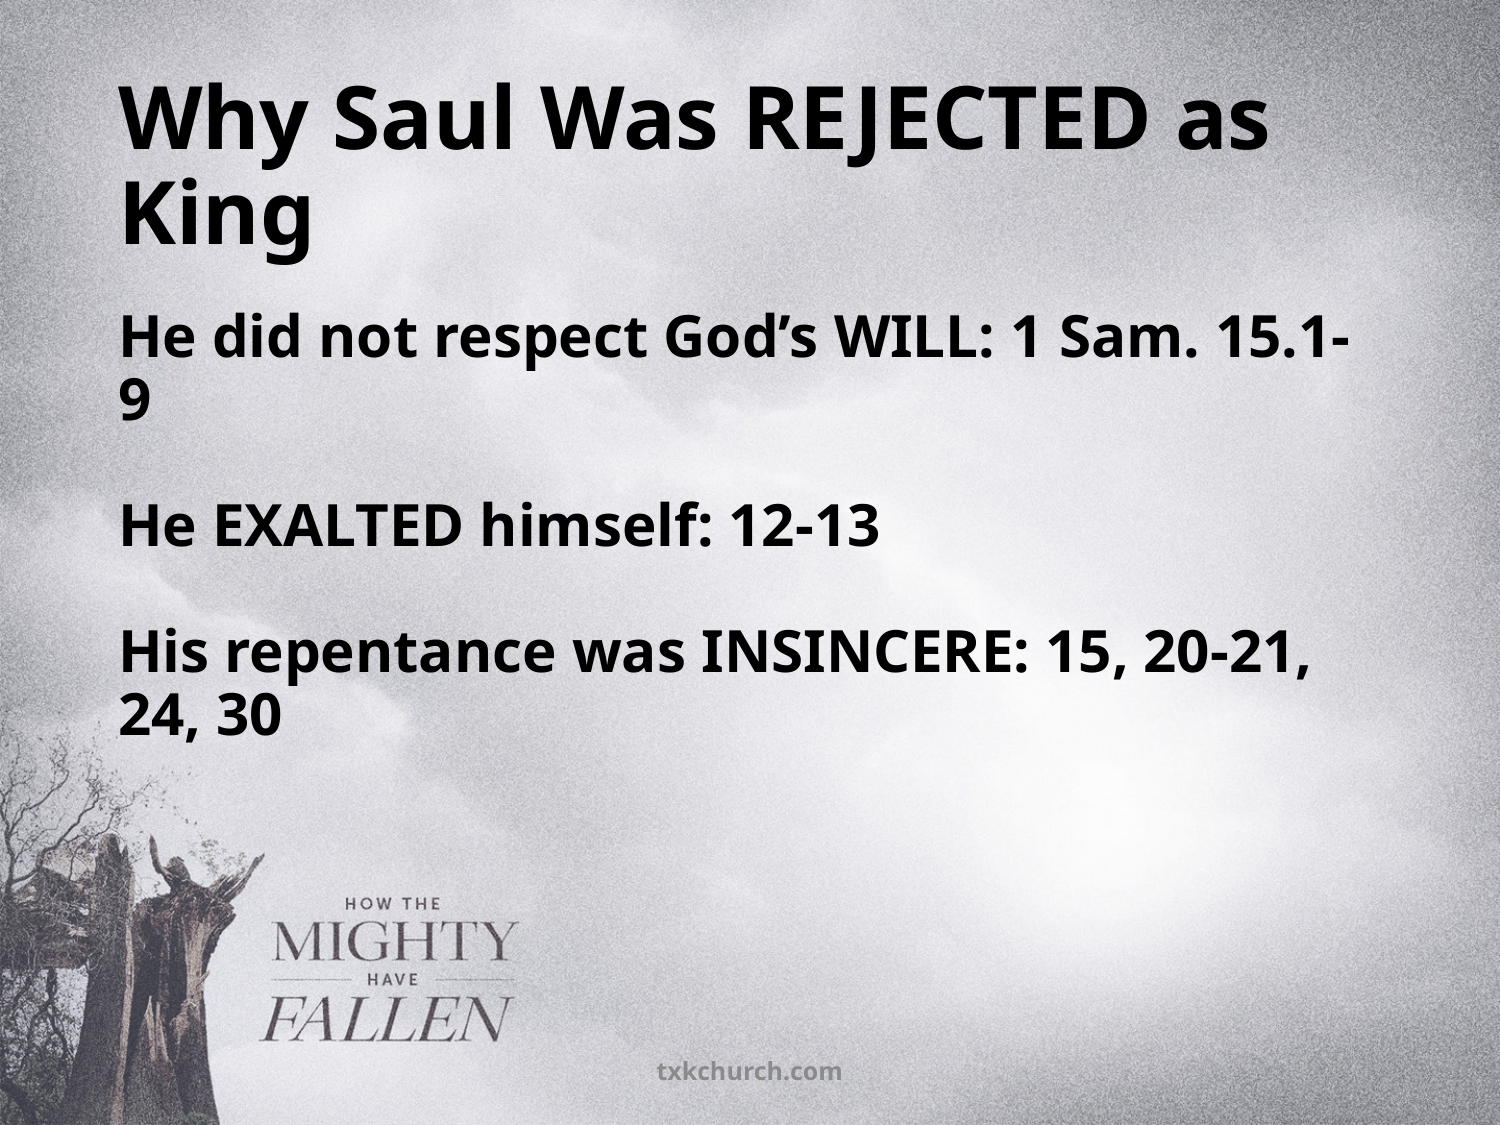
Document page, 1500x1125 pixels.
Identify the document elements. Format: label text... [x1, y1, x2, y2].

title Why Saul Was REJECTED as King [103, 59, 1397, 278]
list He did not respect God’s WILL: 1 Sam. 15.1-9 He EXALTED himself: 12-13 His repentance was INSINCERE: 15, 20-21, 24, 30 [103, 299, 1397, 1014]
picture [0, 0, 1500, 1125]
footer txkchurch.com [496, 1042, 1004, 1103]
